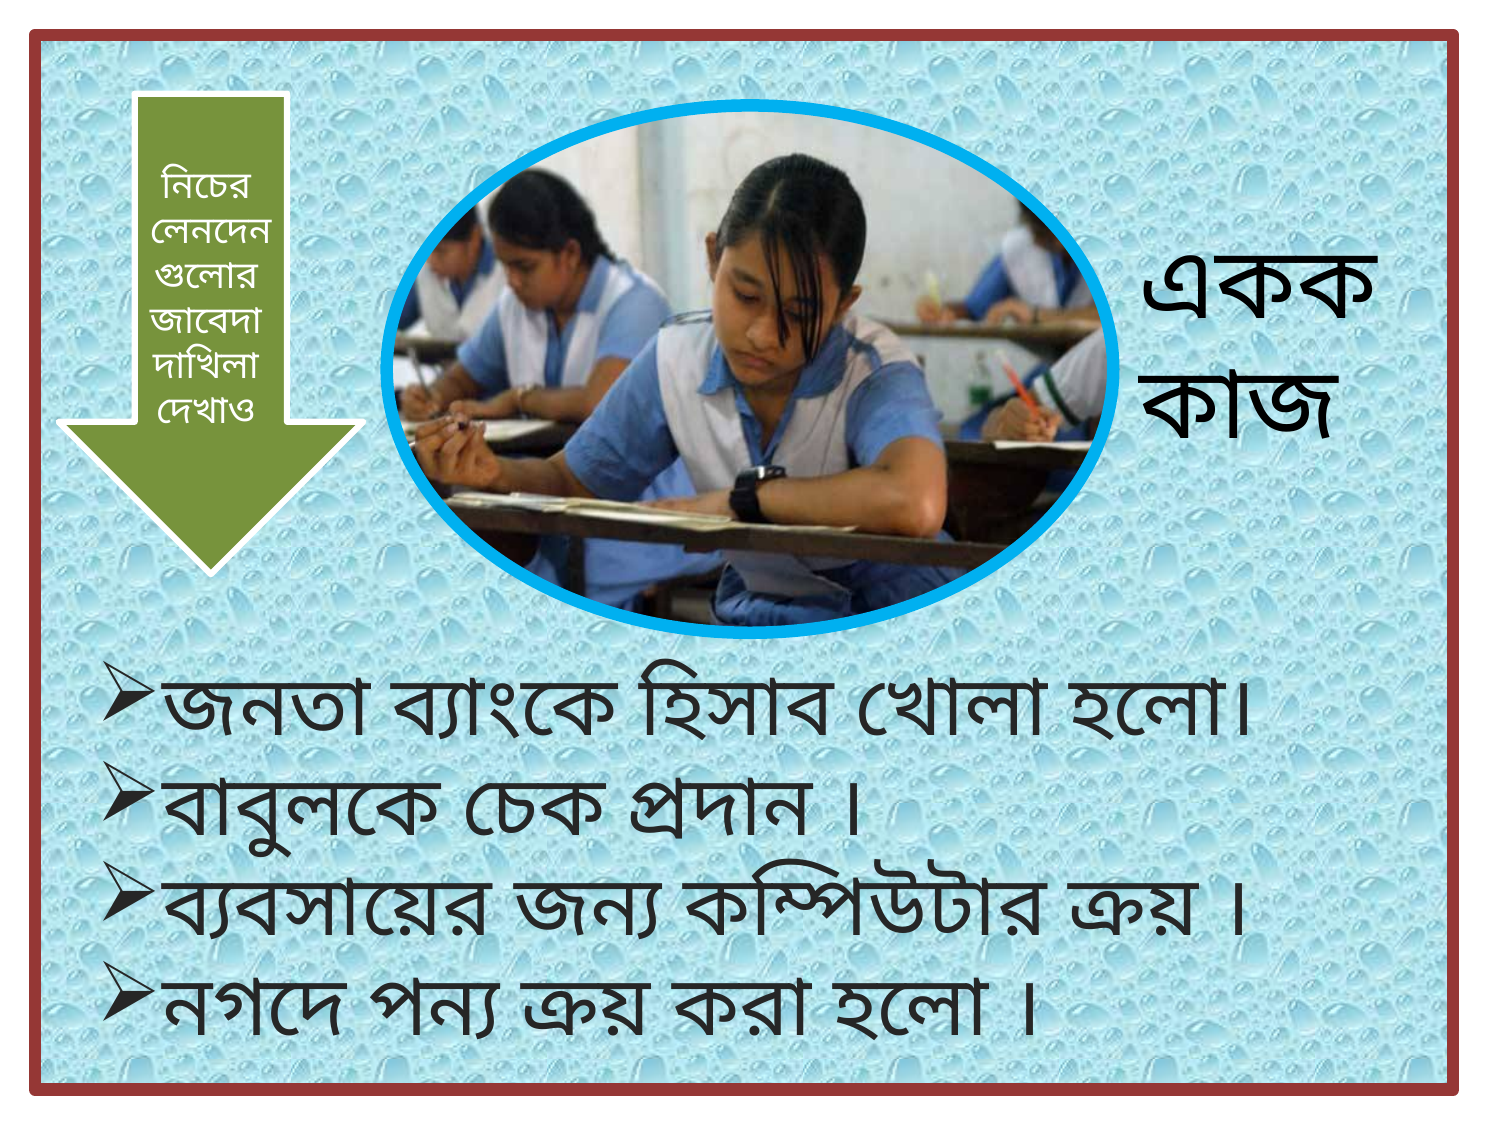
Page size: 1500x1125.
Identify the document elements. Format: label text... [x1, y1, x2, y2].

text_box [33, 33, 1455, 1092]
text_box নিচের লেনদেন গুলোর জাবেদা দাখিলা দেখাও [56, 91, 366, 577]
text_box একক কাজ [1125, 210, 1418, 466]
text_box [384, 103, 1116, 635]
text_box জনতা ব্যাংকে হিসাব খোলা হলো। বাবুলকে চেক প্রদান । ব্যবসায়ের জন্য কম্পিউটার ক্রয় । নগদে পন্য ক্রয় করা হলো । [82, 644, 1442, 1060]
